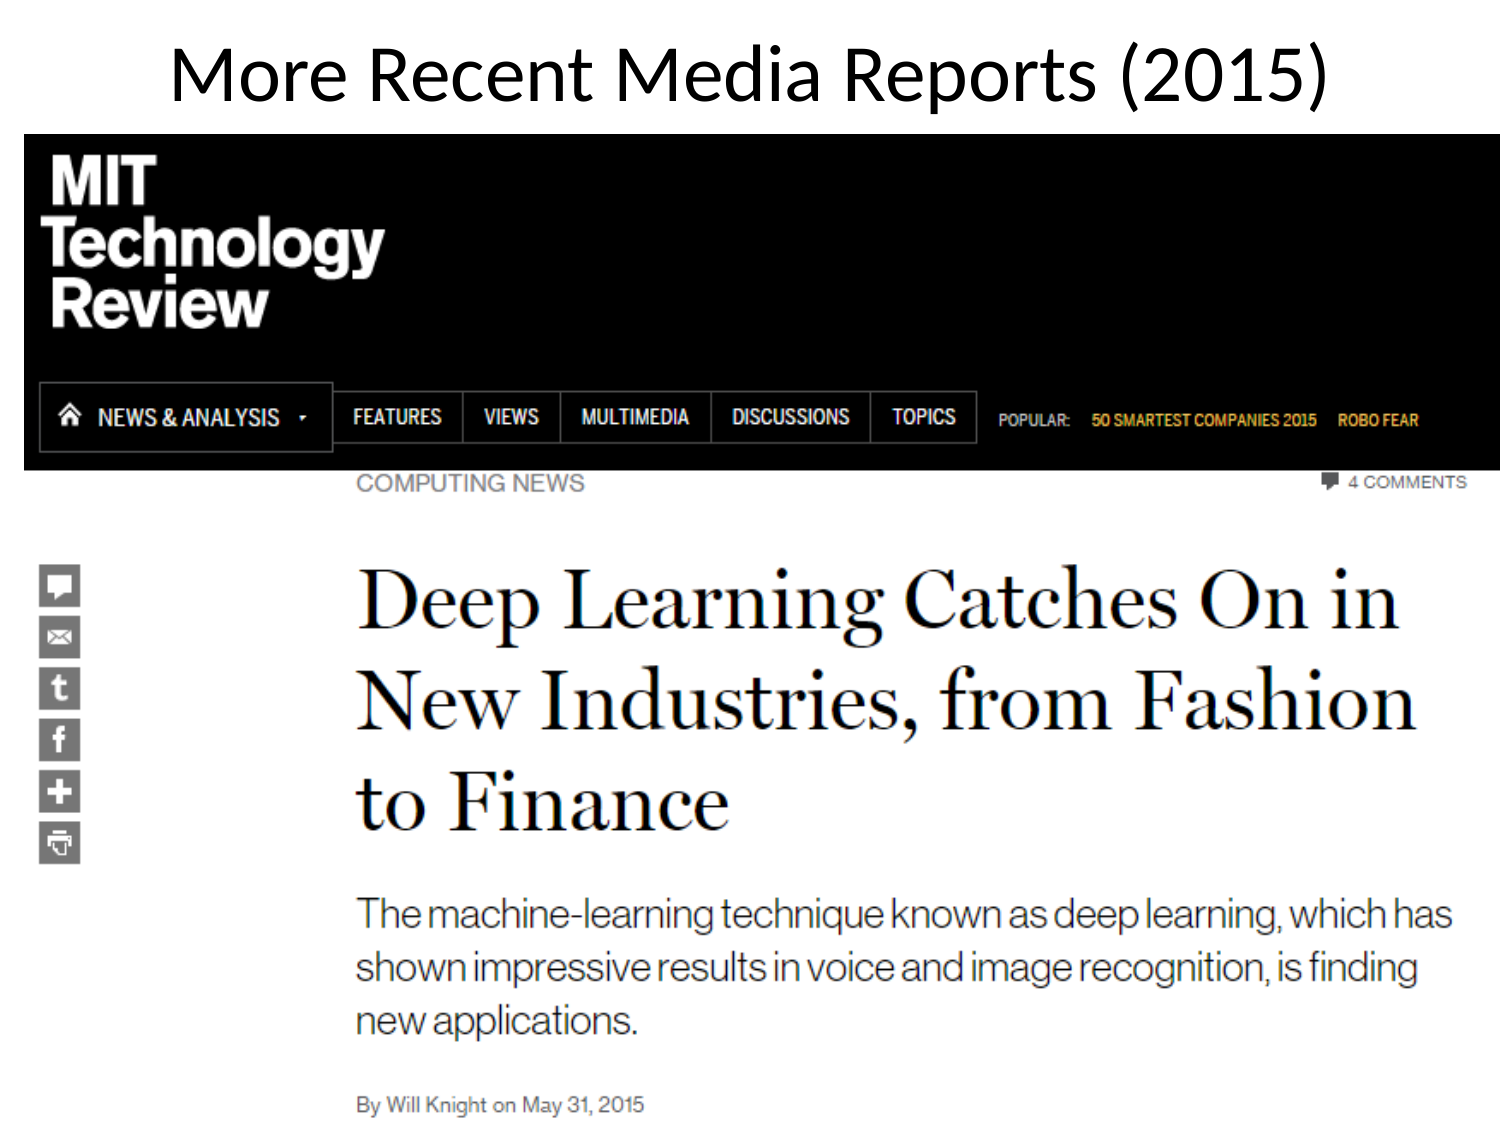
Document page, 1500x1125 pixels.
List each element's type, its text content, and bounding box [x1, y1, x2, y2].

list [24, 134, 1500, 1125]
title More Recent Media Reports (2015) [75, 0, 1426, 132]
